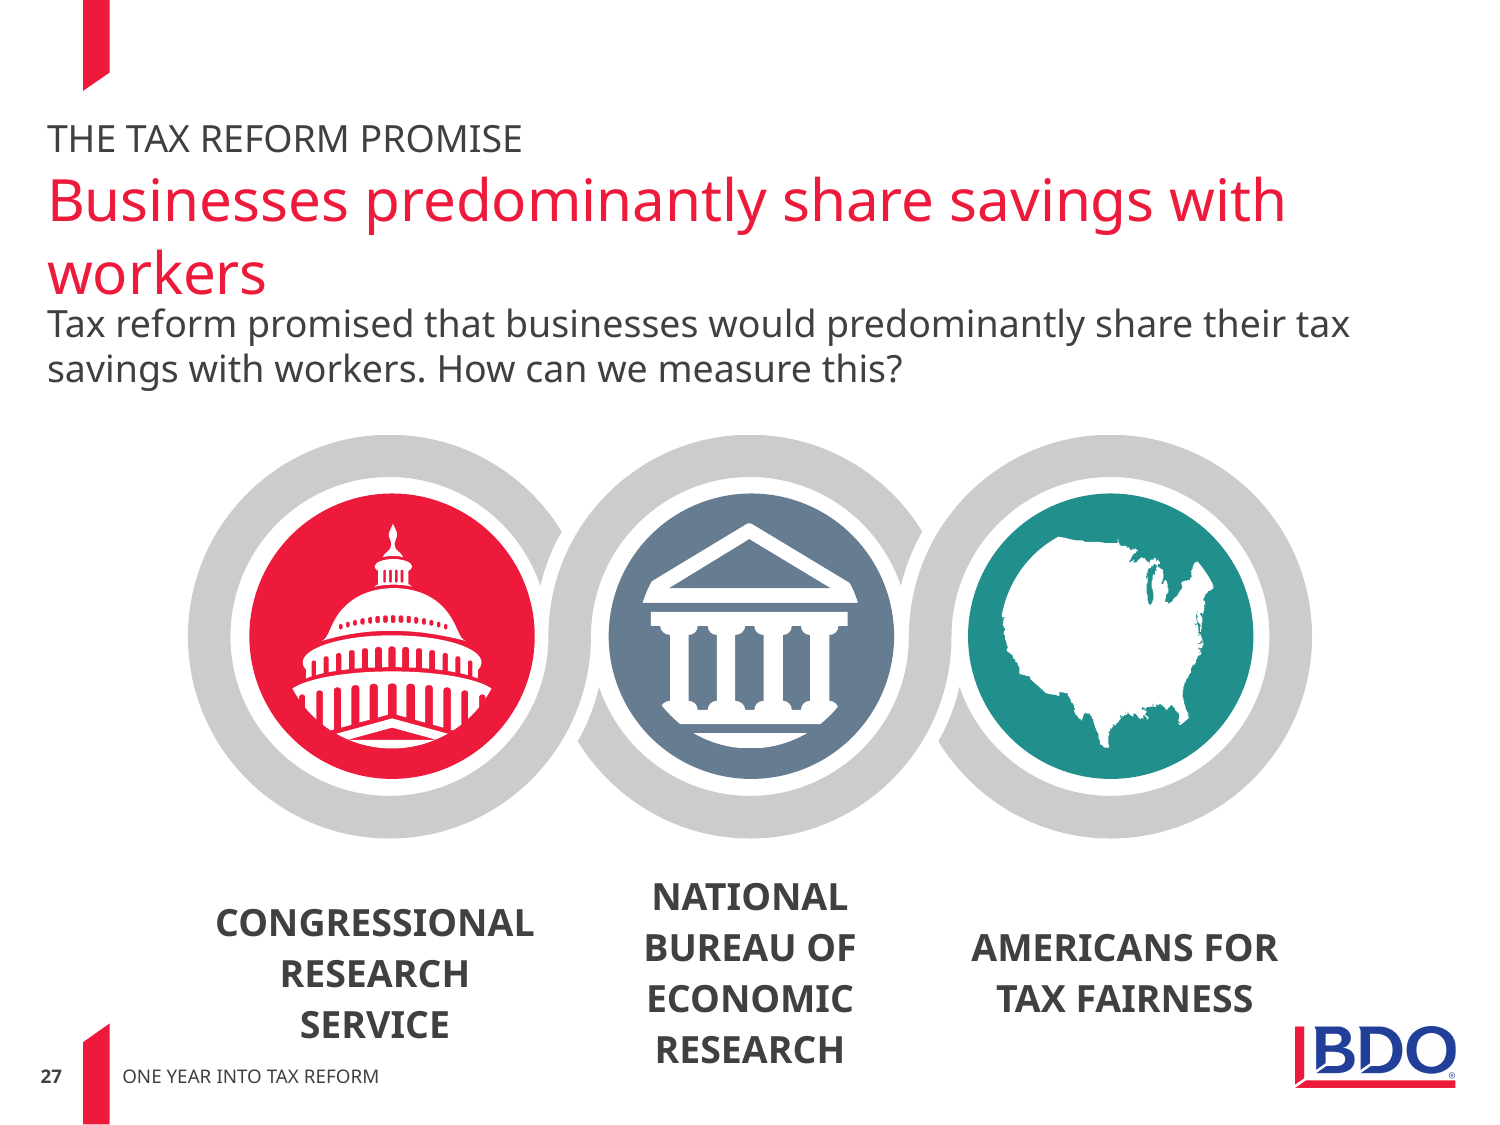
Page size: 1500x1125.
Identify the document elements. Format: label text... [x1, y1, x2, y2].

table_header National bureau of economic research [563, 864, 938, 1081]
list Tax reform promised that businesses would predominantly share their tax savings with workers. How can we measure this? [46, 299, 1454, 976]
picture [1295, 1026, 1456, 1088]
table_header Congressional research service [188, 864, 563, 1081]
title THE TAX REFORM PROMISE Businesses predominantly share savings with workers [46, 112, 1454, 270]
table_header Americans for tax fairness [938, 864, 1313, 1081]
picture [187, 434, 1313, 839]
